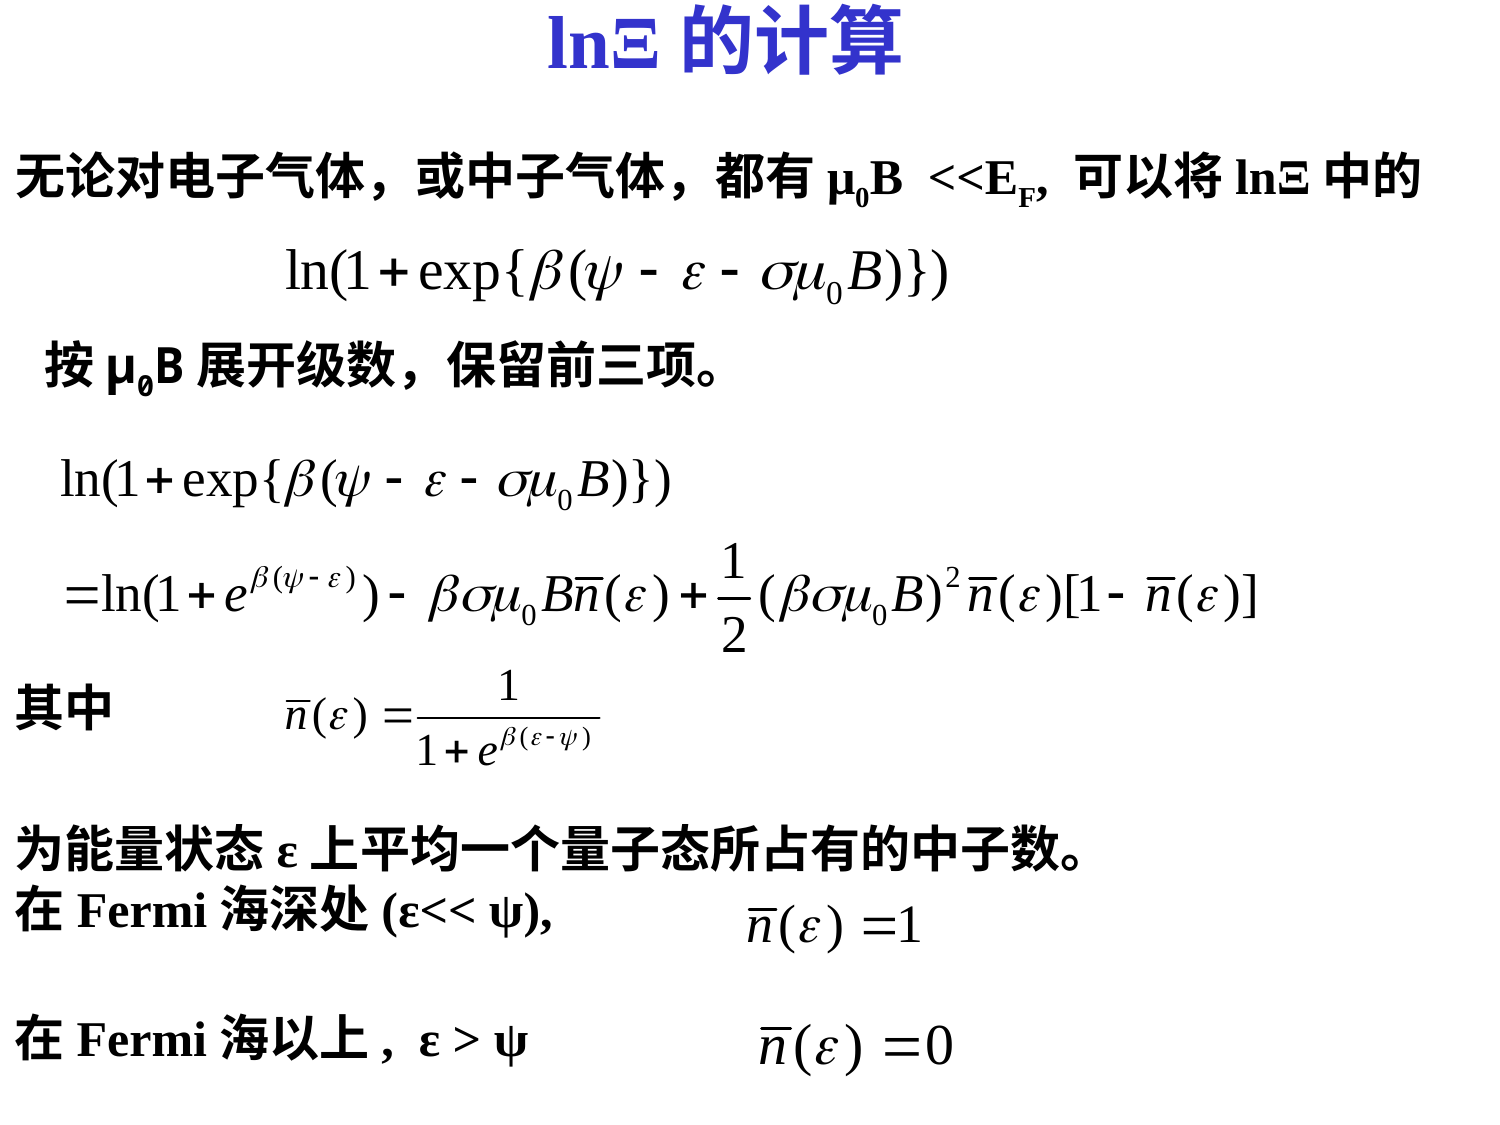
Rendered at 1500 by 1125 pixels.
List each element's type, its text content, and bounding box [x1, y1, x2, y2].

title lnΞ的计算 [88, 0, 1364, 79]
text_box 为能量状态ε上平均一个量子态所占有的中子数。 在Fermi海深处(ε<< ψ), [0, 810, 1176, 946]
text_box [738, 892, 928, 966]
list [749, 1011, 963, 1089]
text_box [277, 231, 961, 319]
text_box 其中 [0, 668, 148, 744]
text_box 在Fermi海以上, ε > ψ [0, 999, 597, 1075]
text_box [52, 444, 1265, 666]
text_box 按μ0B展开级数，保留前三项。 [30, 326, 762, 410]
list 无论对电子气体，或中子气体，都有μ0B <<EF, 可以将lnΞ中的 [0, 136, 1500, 244]
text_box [277, 674, 610, 776]
